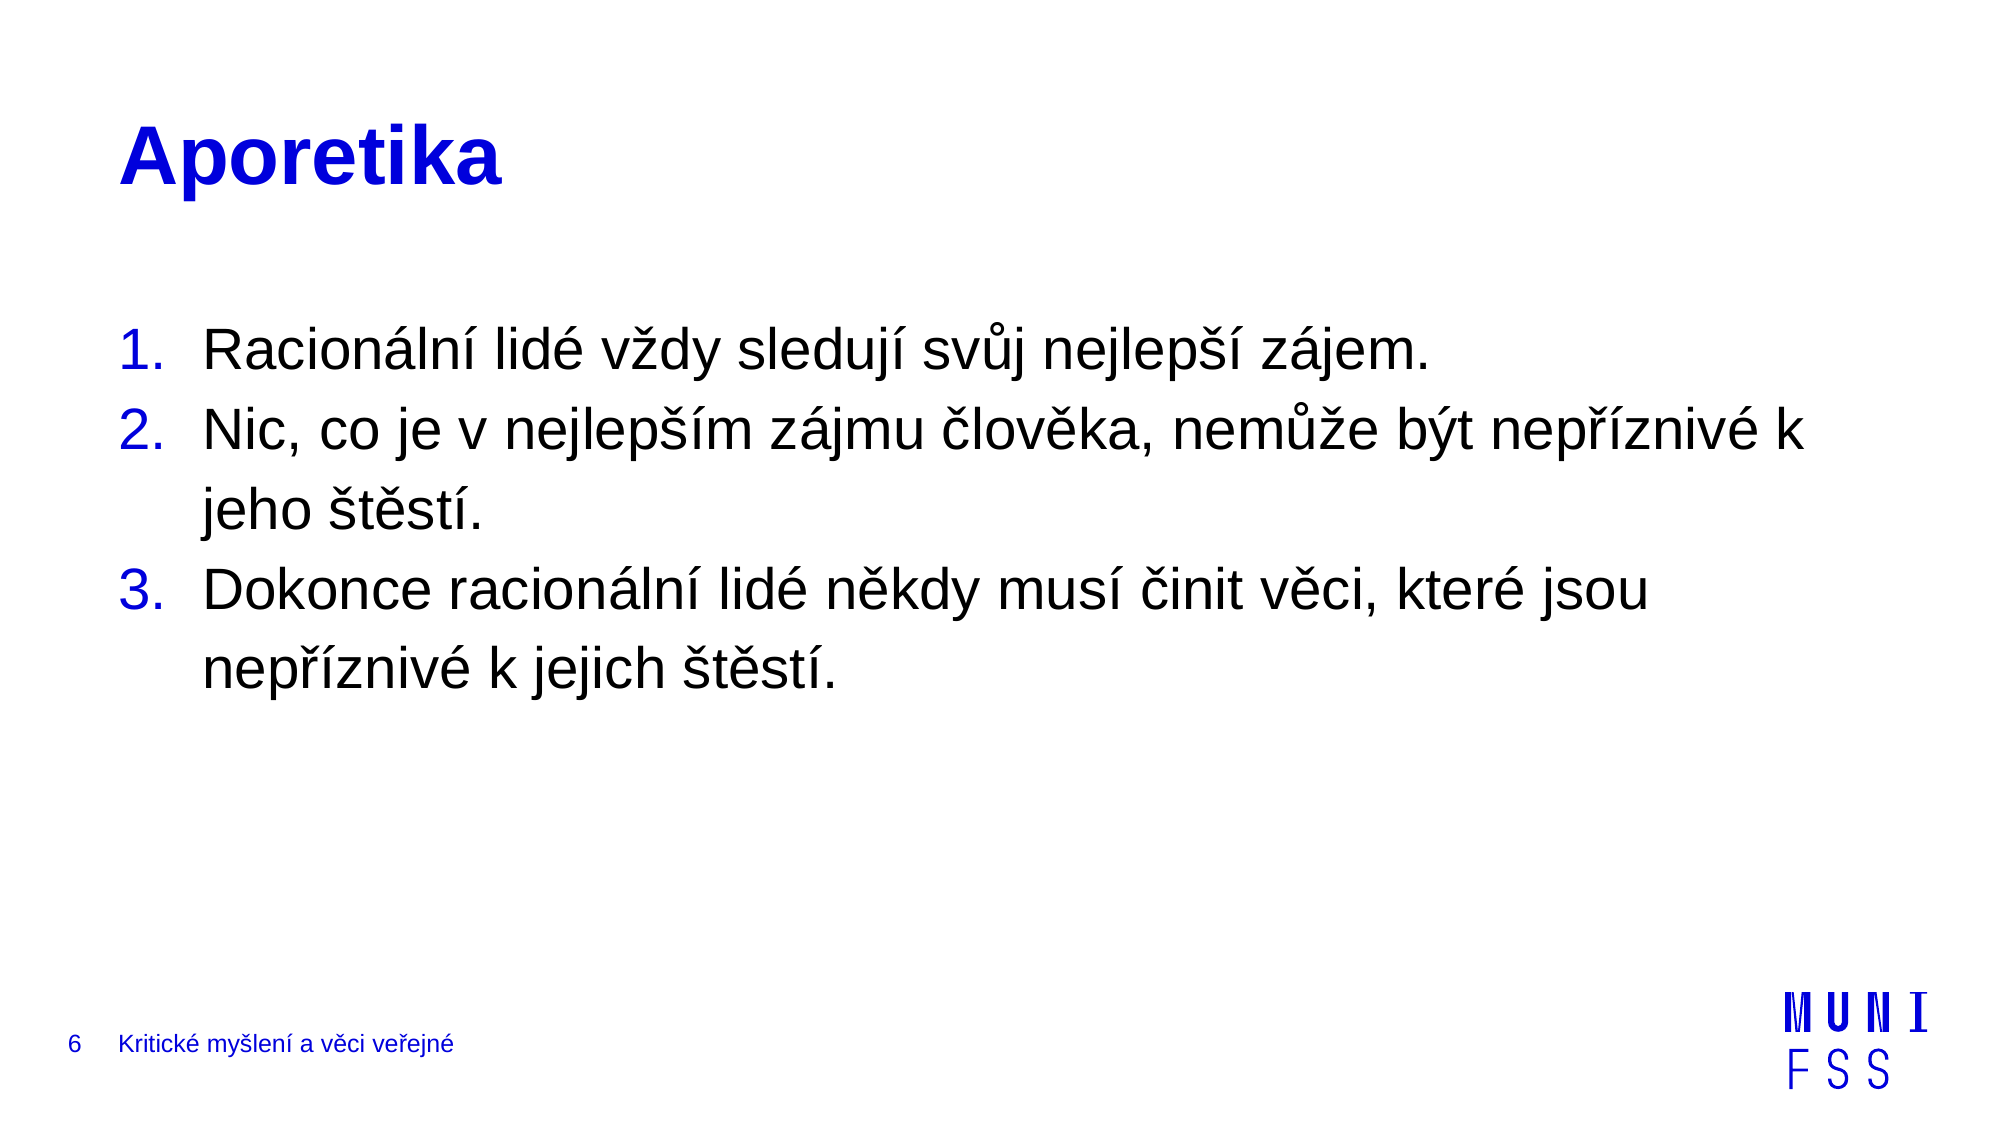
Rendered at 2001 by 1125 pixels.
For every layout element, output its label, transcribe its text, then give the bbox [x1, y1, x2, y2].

footer Kritické myšlení a věci veřejné [118, 1021, 1418, 1063]
title Aporetika [118, 118, 1883, 193]
slide_number 6 [67, 1021, 110, 1063]
list Racionální lidé vždy sledují svůj nejlepší zájem. Nic, co je v nejlepším zájmu člověka, nemůže být nepříznivé k jeho štěstí. Dokonce racionální lidé někdy musí činit věci, které jsou nepříznivé k jejich štěstí. [118, 231, 1865, 957]
